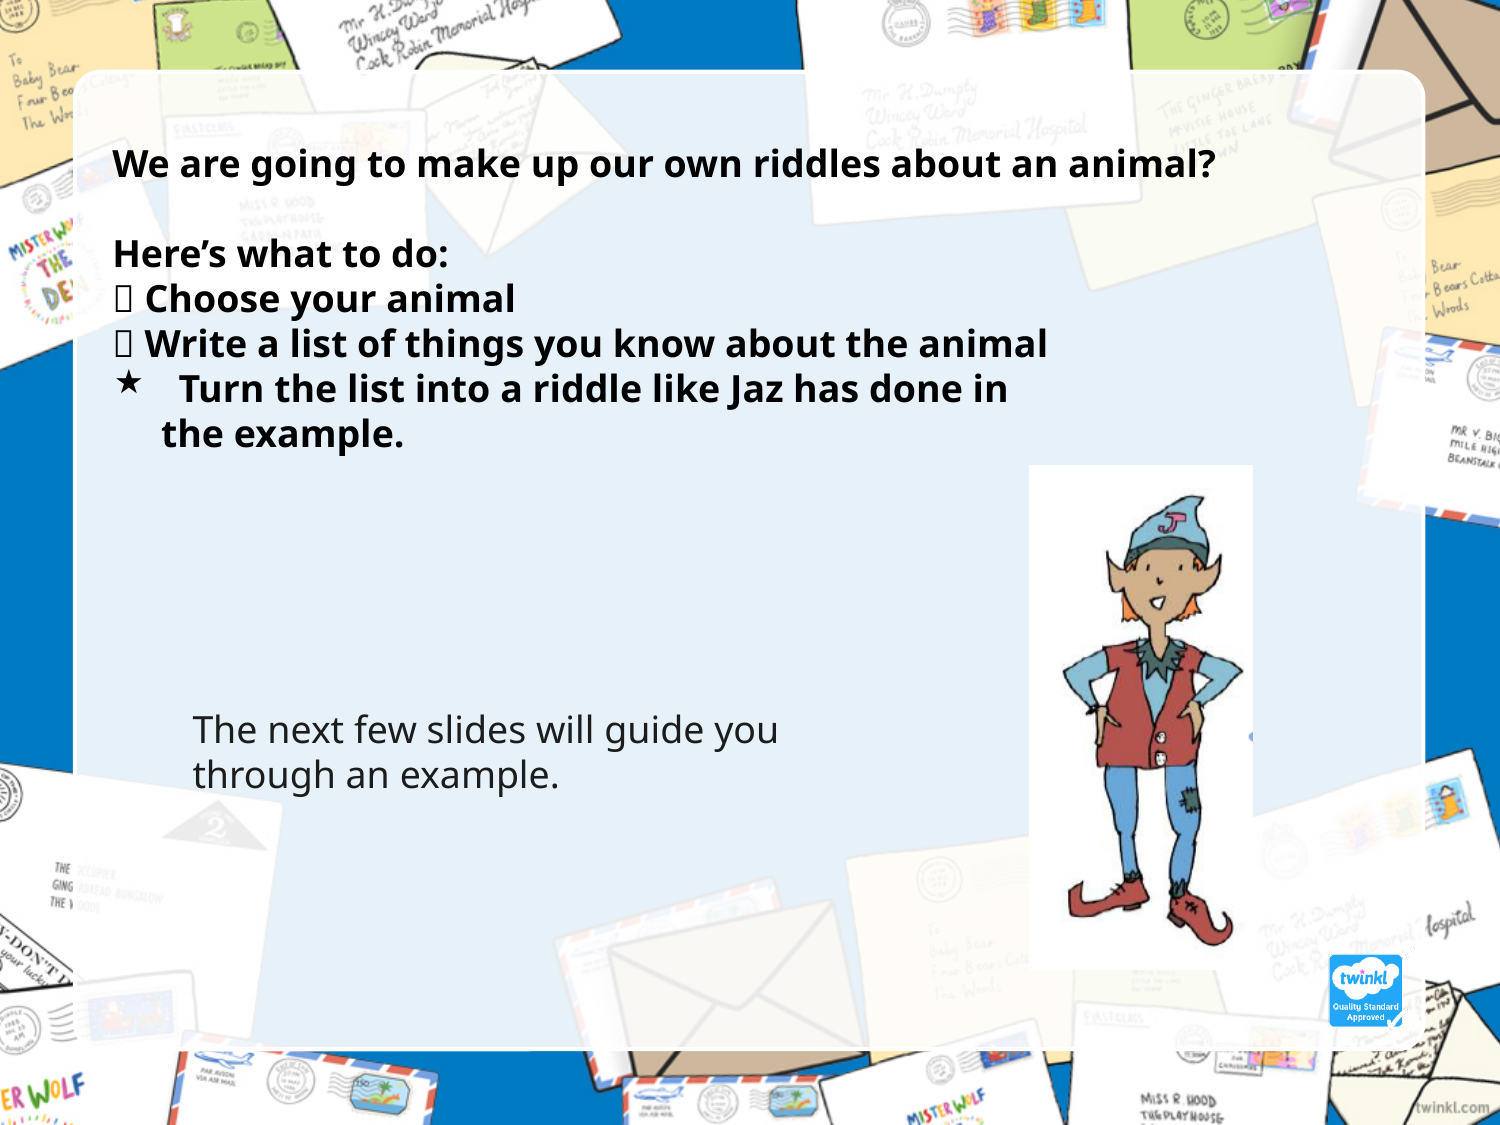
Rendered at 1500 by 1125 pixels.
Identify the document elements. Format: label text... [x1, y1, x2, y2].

text_box We are going to make up our own riddles about an animal? Here’s what to do:  Choose your animal  Write a list of things you know about the animal Turn the list into a riddle like Jaz has done in the example. [97, 132, 1253, 463]
text_box The next few slides will guide you through an example. [177, 698, 855, 804]
picture [0, 0, 1500, 1125]
